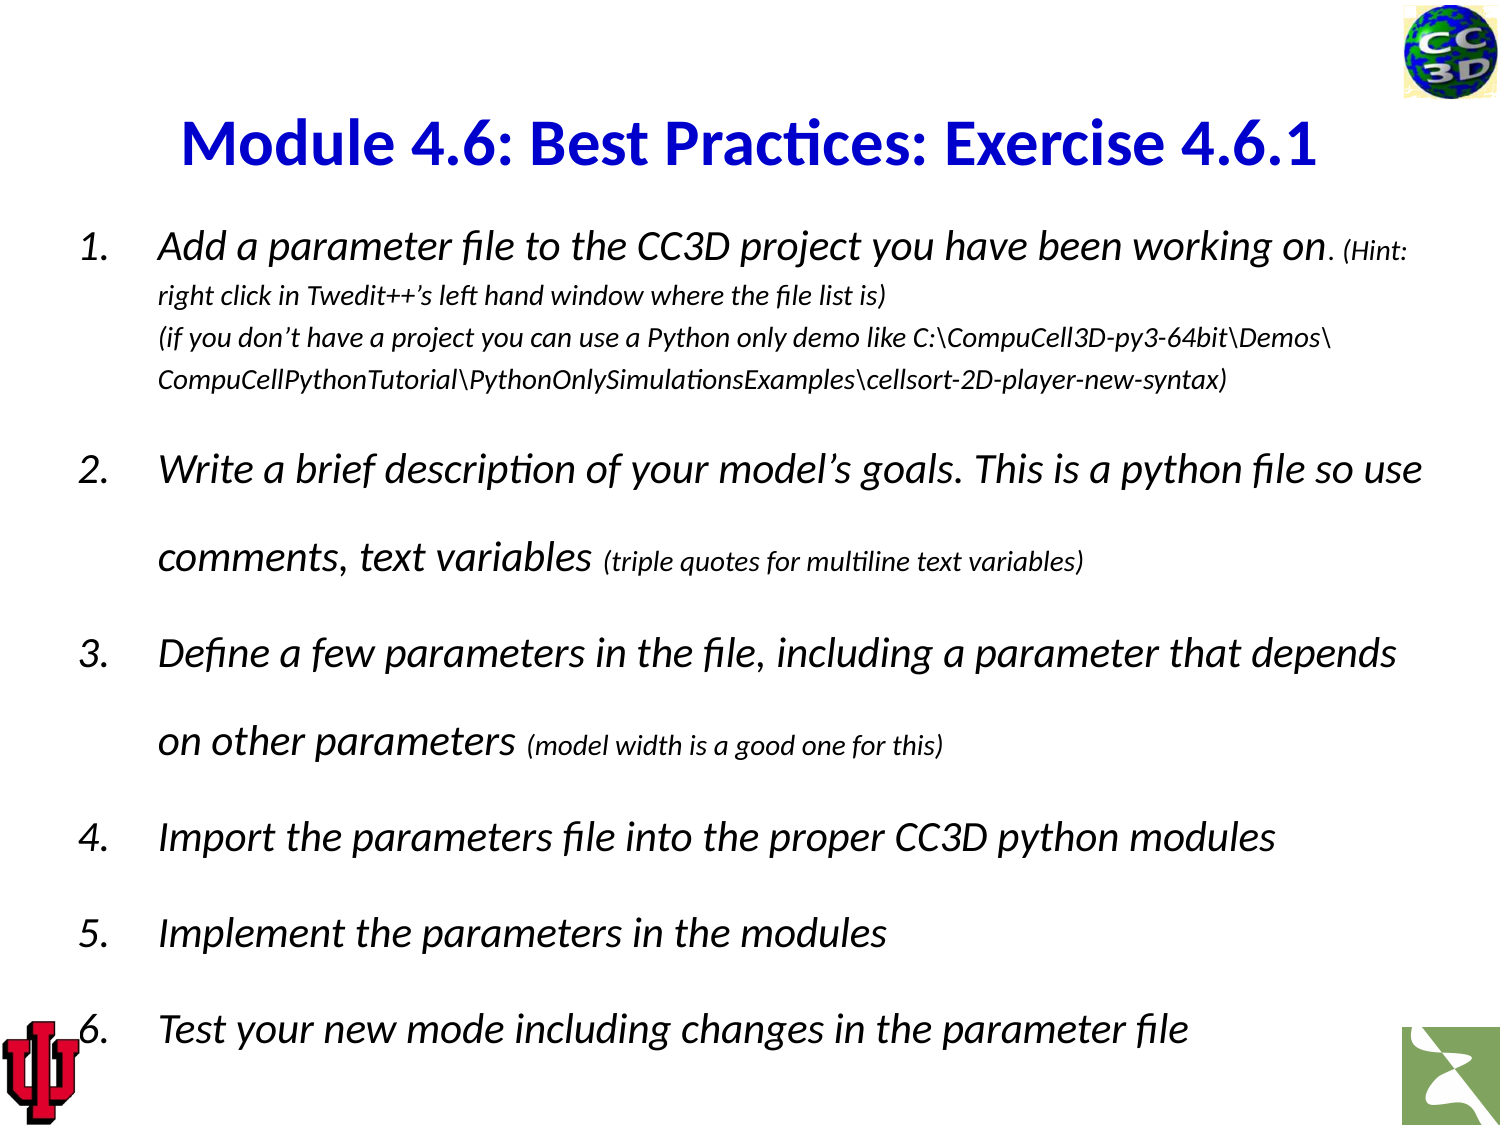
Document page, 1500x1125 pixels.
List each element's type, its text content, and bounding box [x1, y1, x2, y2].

picture [1402, 0, 1500, 103]
title Module 4.6: Best Practices: Exercise 4.6.1 [75, 45, 1425, 200]
picture [0, 1020, 80, 1125]
picture [1402, 1027, 1500, 1125]
list Add a parameter file to the CC3D project you have been working on. (Hint: right click in Twedit++’s left hand window where the file list is) (if you don’t have a project you can use a Python only demo like C:\CompuCell3D-py3-64bit\Demos\CompuCellPythonTutorial\PythonOnlySimulationsExamples\cellsort-2D-player-new-syntax) Write a brief description of your model’s goals. This is a python file so use comments, text variables (triple quotes for multiline text variables) Define a few parameters in the file, including a parameter that depends on other parameters (model width is a good one for this) Import the parameters file into the proper CC3D python modules Implement the parameters in the modules Test your new mode including changes in the parameter file [62, 200, 1452, 1073]
